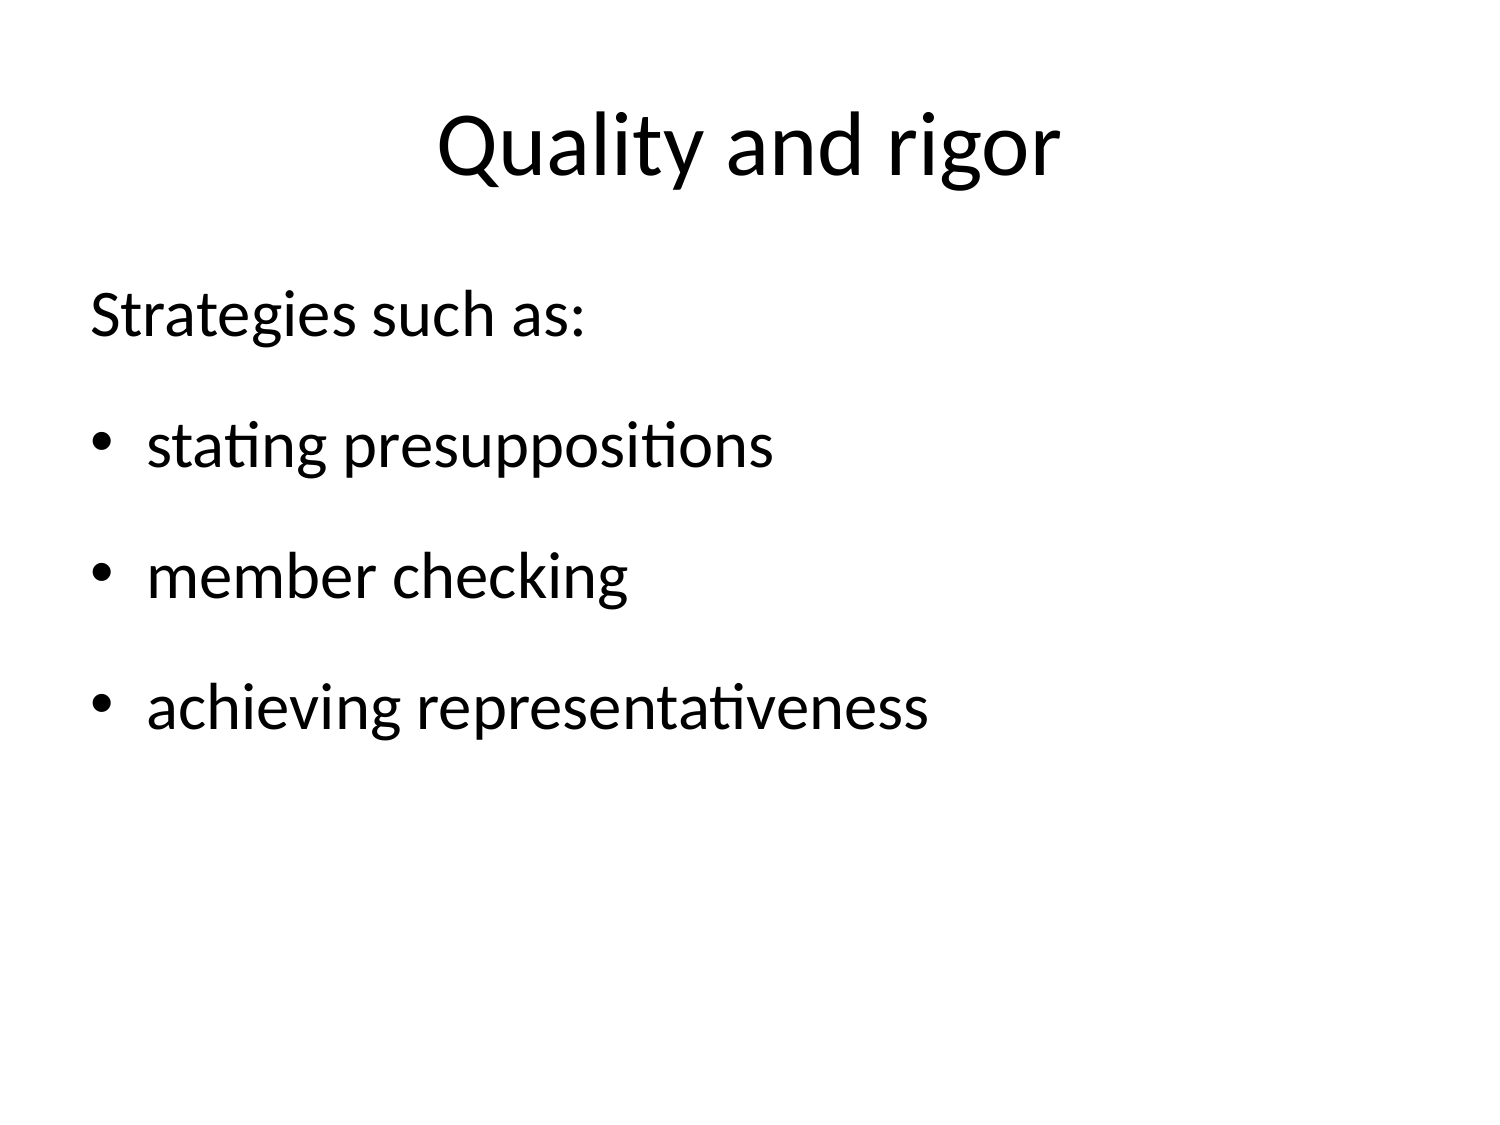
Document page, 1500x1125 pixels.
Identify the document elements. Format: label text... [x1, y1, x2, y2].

title Quality and rigor [75, 45, 1425, 233]
list Strategies such as: stating presuppositions member checking achieving representativeness [75, 262, 1425, 1005]
